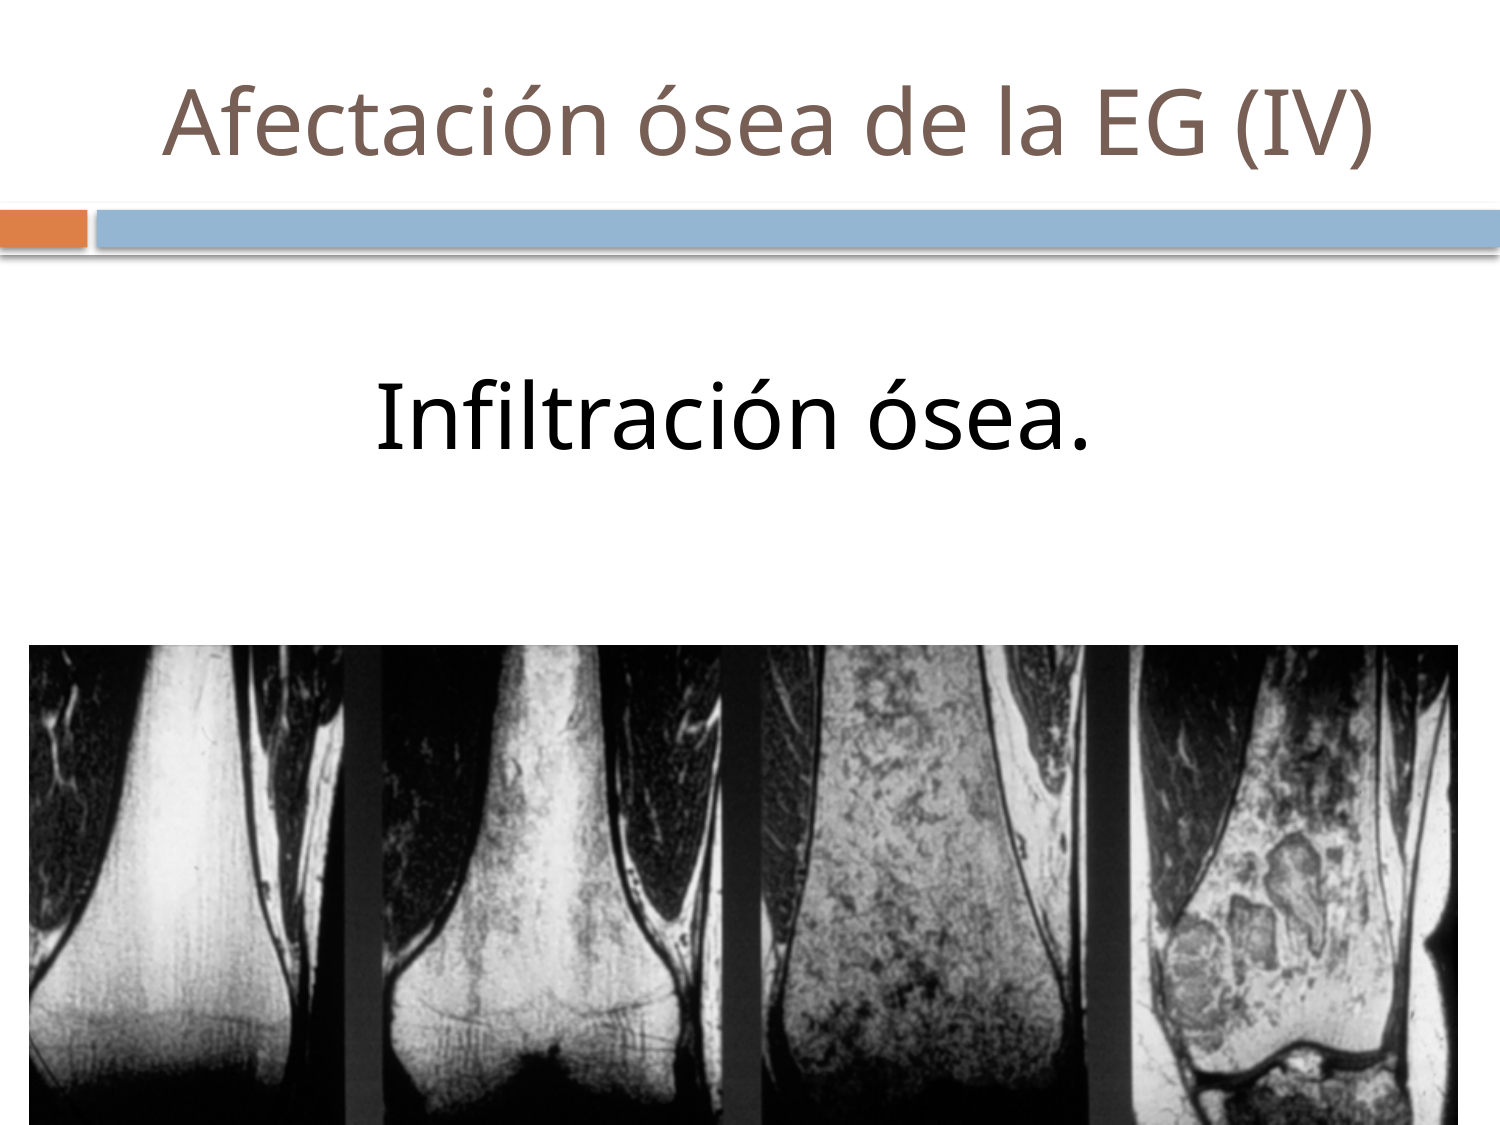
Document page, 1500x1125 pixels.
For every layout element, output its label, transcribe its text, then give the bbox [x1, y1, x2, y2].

title Afectación ósea de la EG (IV) [100, 37, 1439, 201]
picture [29, 644, 1459, 1125]
list Infiltración ósea. [359, 349, 1500, 788]
